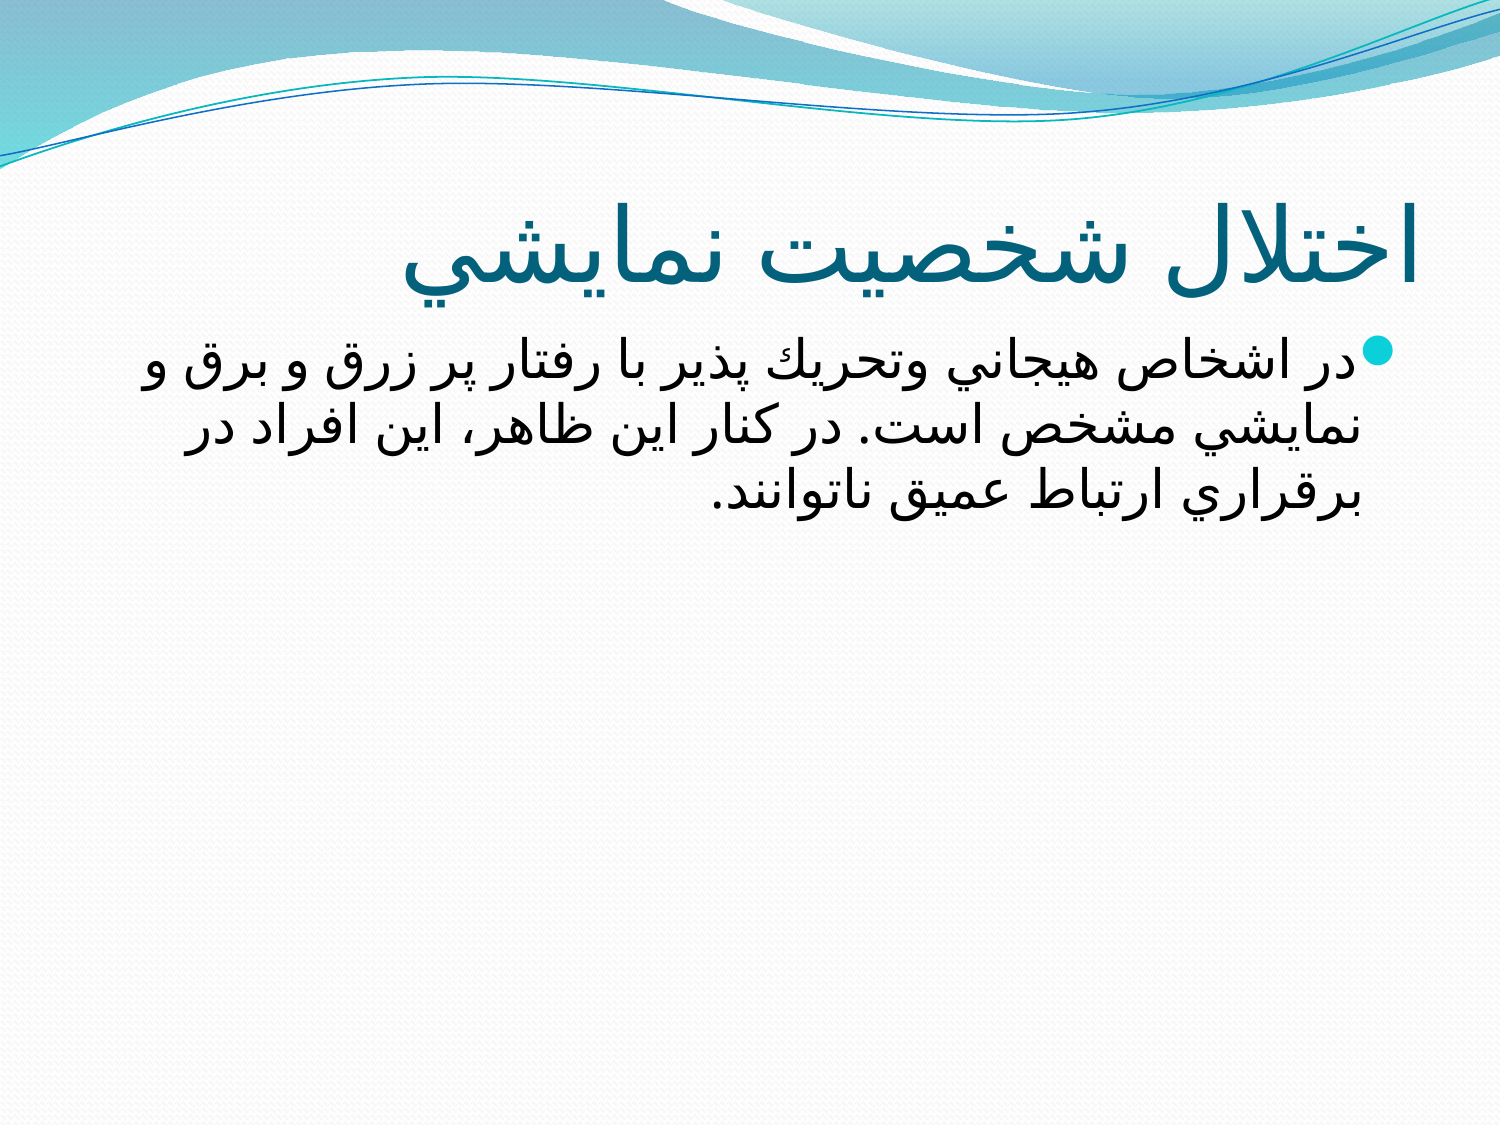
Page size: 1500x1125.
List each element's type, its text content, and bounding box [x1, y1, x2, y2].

title اختلال شخصيت نمايشي [75, 115, 1425, 303]
list در اشخاص هيجاني وتحريك پذير با رفتار پر زرق و برق و نمايشي مشخص است. در كنار اين ظاهر، اين افراد در برقراري ارتباط عميق ناتوانند. [75, 317, 1425, 1038]
